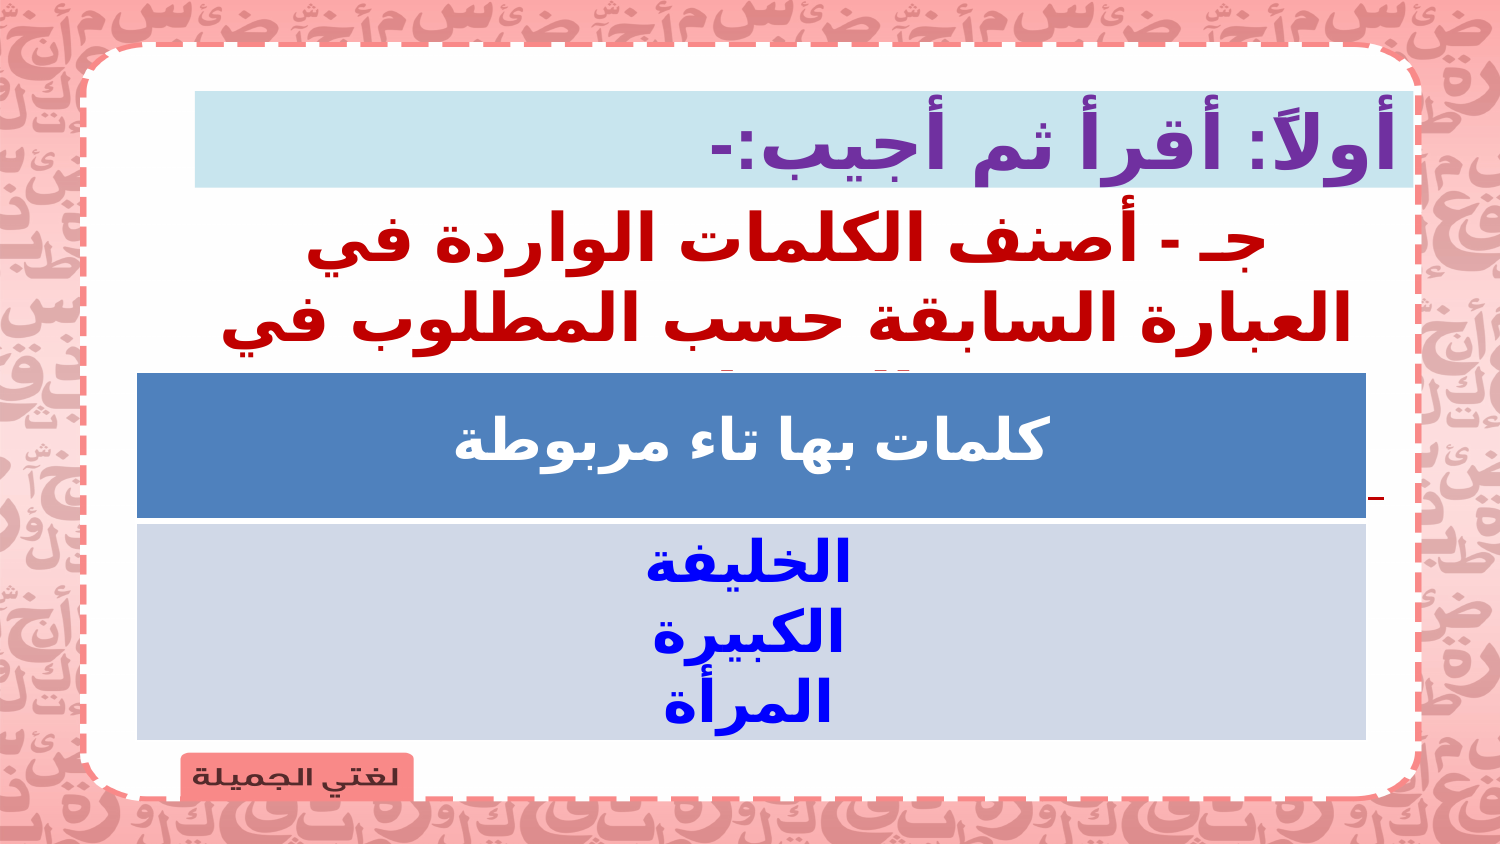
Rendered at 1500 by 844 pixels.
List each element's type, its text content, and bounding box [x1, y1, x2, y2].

text_box جـ - أصنف الكلمات الواردة في العبارة السابقة حسب المطلوب في الجدول: [175, 187, 1399, 513]
table_header كلمات بها تاء مربوطة [137, 373, 1366, 518]
text_box أولاً: أقرأ ثم أجيب:- [193, 89, 1416, 190]
picture [0, 0, 1500, 844]
table_cell [868, 524, 1366, 740]
table_cell [137, 524, 630, 740]
text_box الخليفة الكبيرة المرأة [630, 516, 868, 742]
